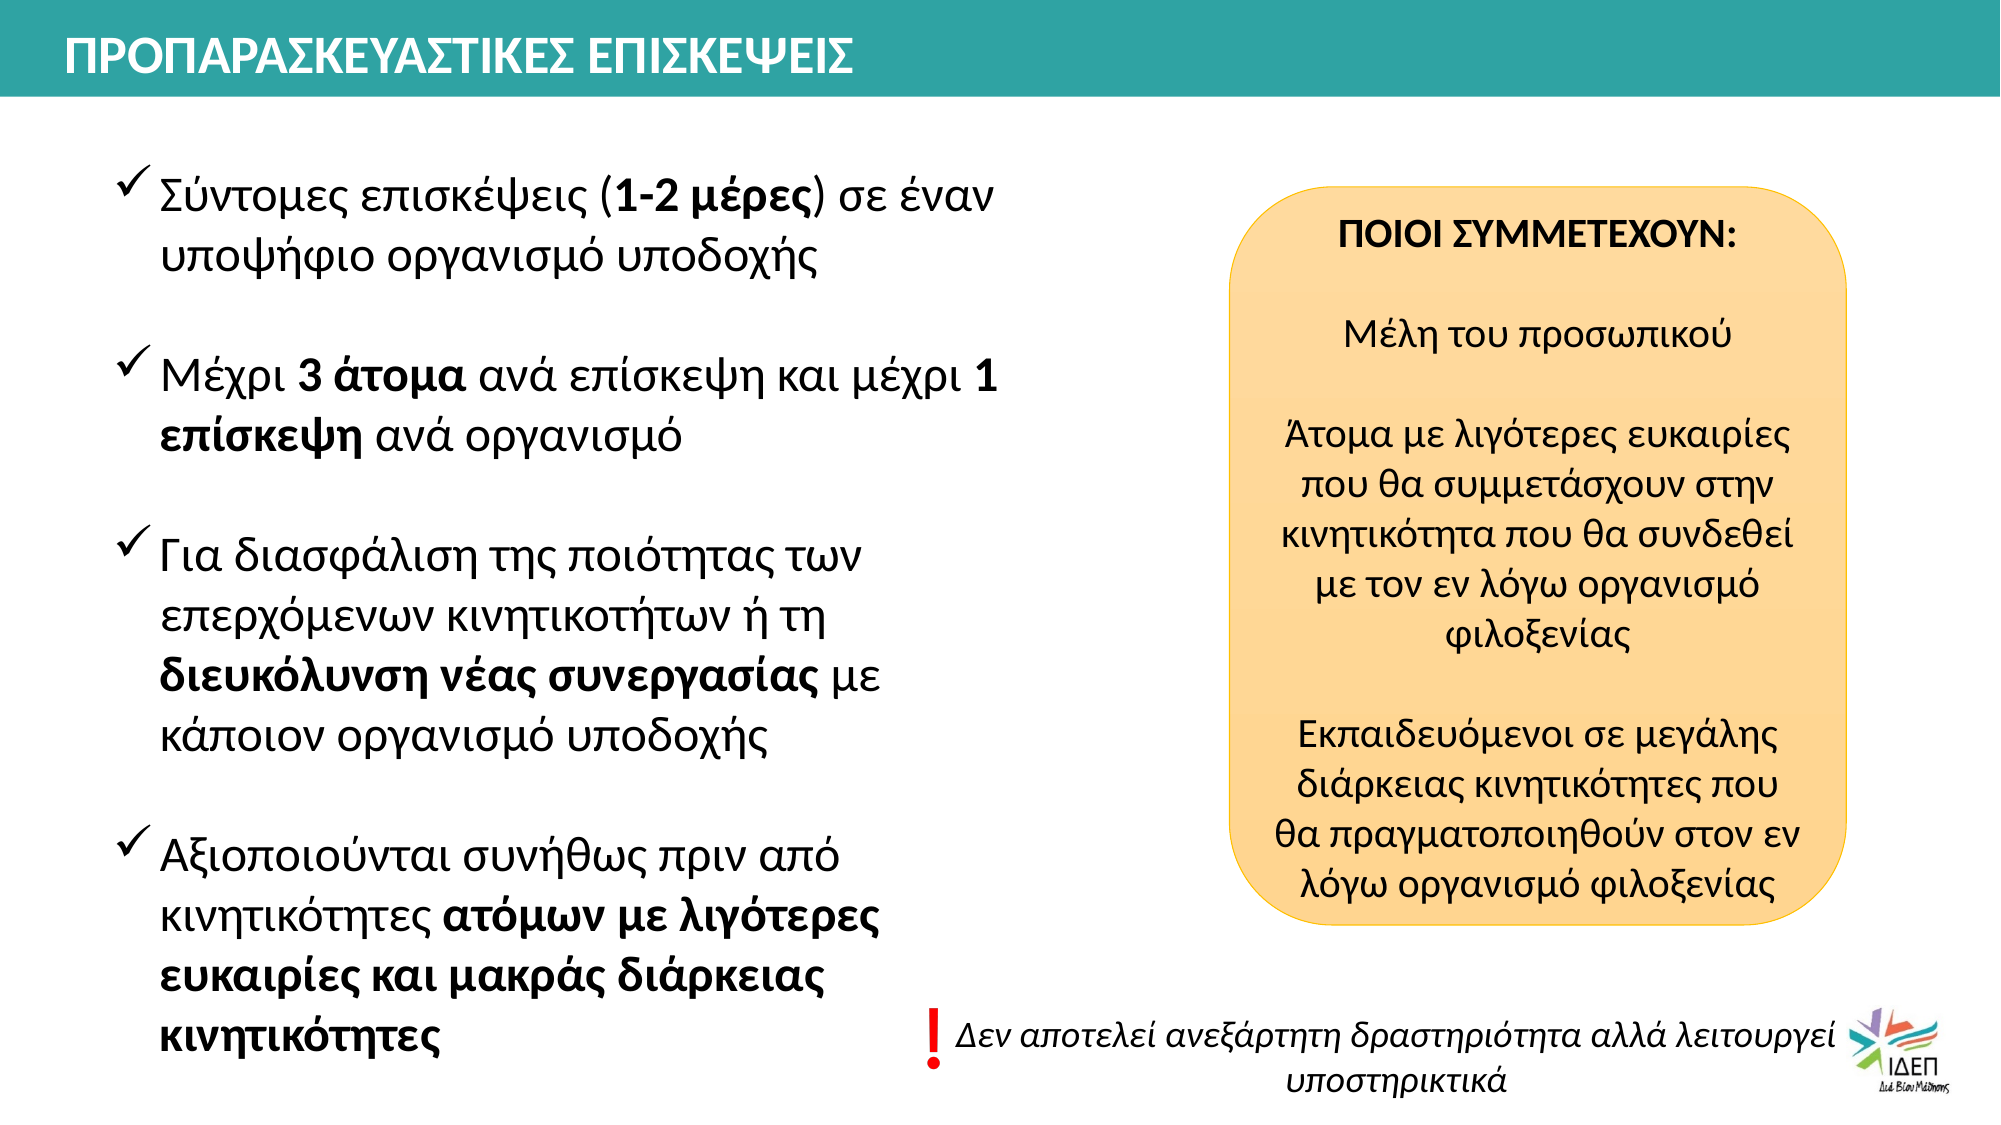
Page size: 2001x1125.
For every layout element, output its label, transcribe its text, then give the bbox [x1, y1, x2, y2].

text_box Σύντομες επισκέψεις (1-2 μέρες) σε έναν υποψήφιο οργανισμό υποδοχής Μέχρι 3 άτομα ανά επίσκεψη και μέχρι 1 επίσκεψη ανά οργανισμό Για διασφάλιση της ποιότητας των επερχόμενων κινητικοτήτων ή τη διευκόλυνση νέας συνεργασίας με κάποιον οργανισμό υποδοχής Αξιοποιούνται συνήθως πριν από κινητικότητες ατόμων με λιγότερες ευκαιρίες και μακράς διάρκειας κινητικότητες [98, 153, 1040, 1125]
picture [1846, 1005, 1952, 1096]
picture [896, 1002, 971, 1076]
text_box [0, 0, 2000, 98]
text_box Δεν αποτελεί ανεξάρτητη δραστηριότητα αλλά λειτουργεί υποστηρικτικά [896, 1002, 1897, 1107]
text_box ΠΟΙΟΙ ΣΥΜΜΕΤΕΧΟΥΝ: Μέλη του προσωπικού Άτομα με λιγότερες ευκαιρίες που θα συμμετάσχουν στην κινητικότητα που θα συνδεθεί με τον εν λόγω οργανισμό φιλοξενίας Εκπαιδευόμενοι σε μεγάλης διάρκειας κινητικότητες που θα πραγματοποιηθούν στον εν λόγω οργανισμό φιλοξενίας [1228, 186, 1847, 926]
text_box ΠΡΟΠΑΡΑΣΚΕΥΑΣΤΙΚΕΣ ΕΠΙΣΚΕΨΕΙΣ [49, 12, 871, 93]
